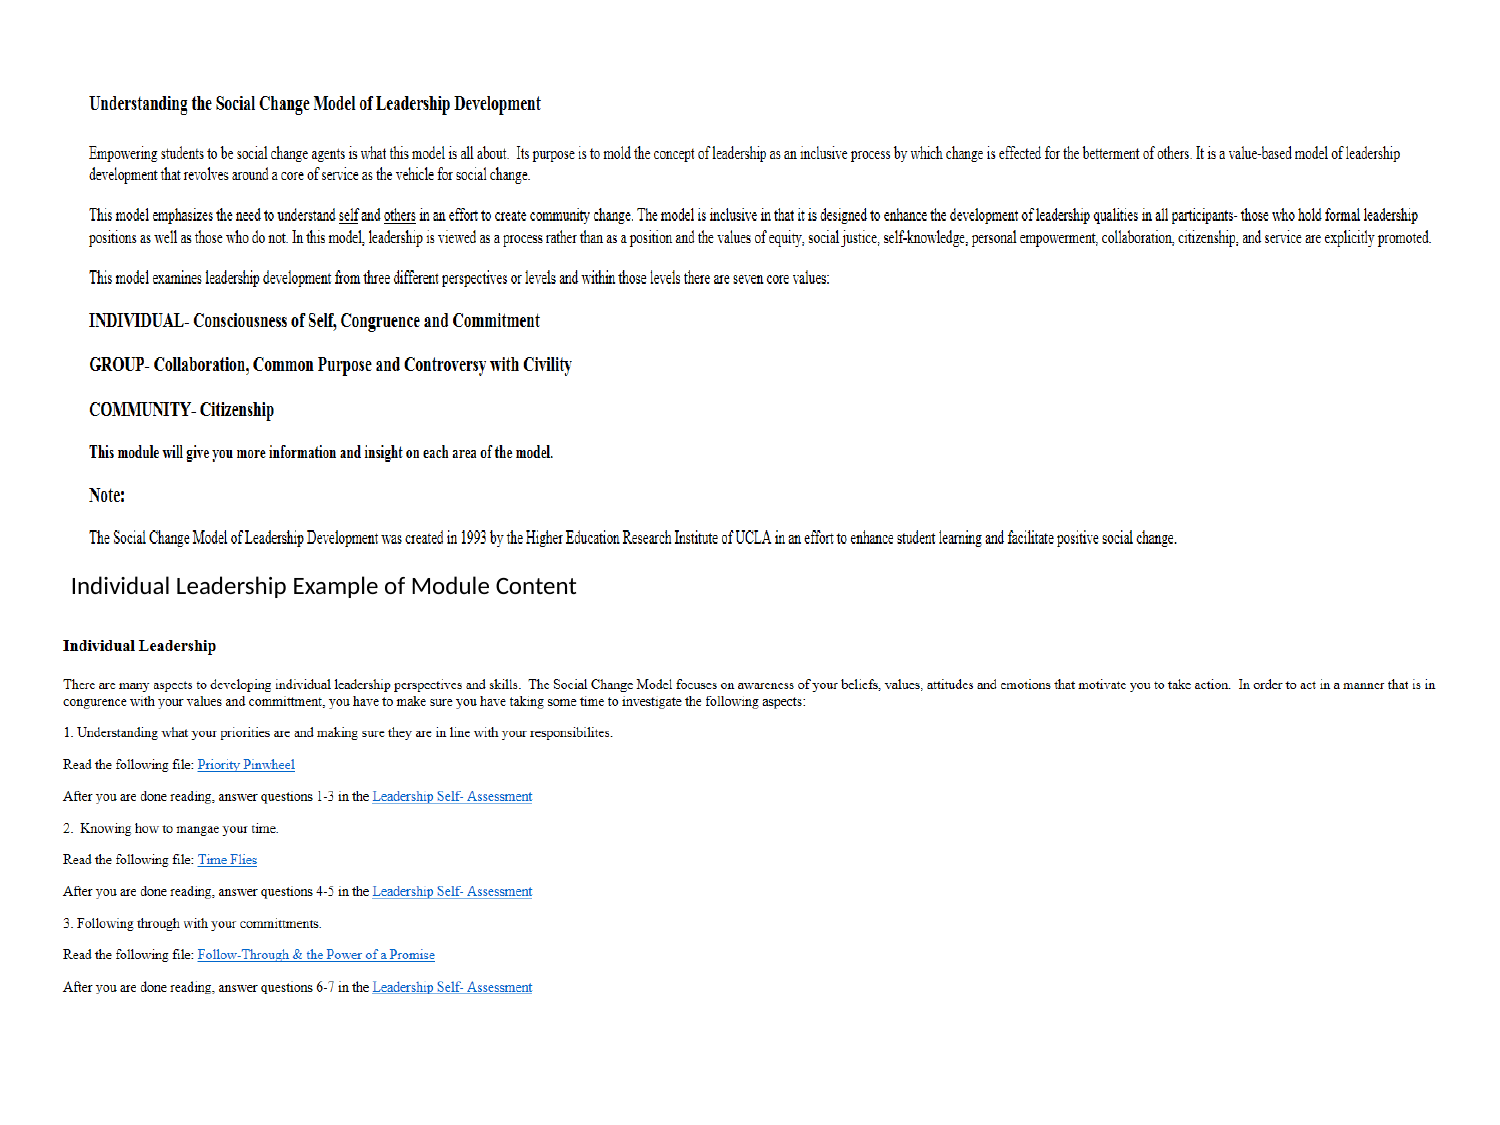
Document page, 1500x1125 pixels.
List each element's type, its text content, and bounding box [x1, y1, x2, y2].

text_box Individual Leadership Example of Module Content [56, 562, 625, 608]
picture [87, 87, 1438, 563]
picture [62, 637, 1451, 1088]
